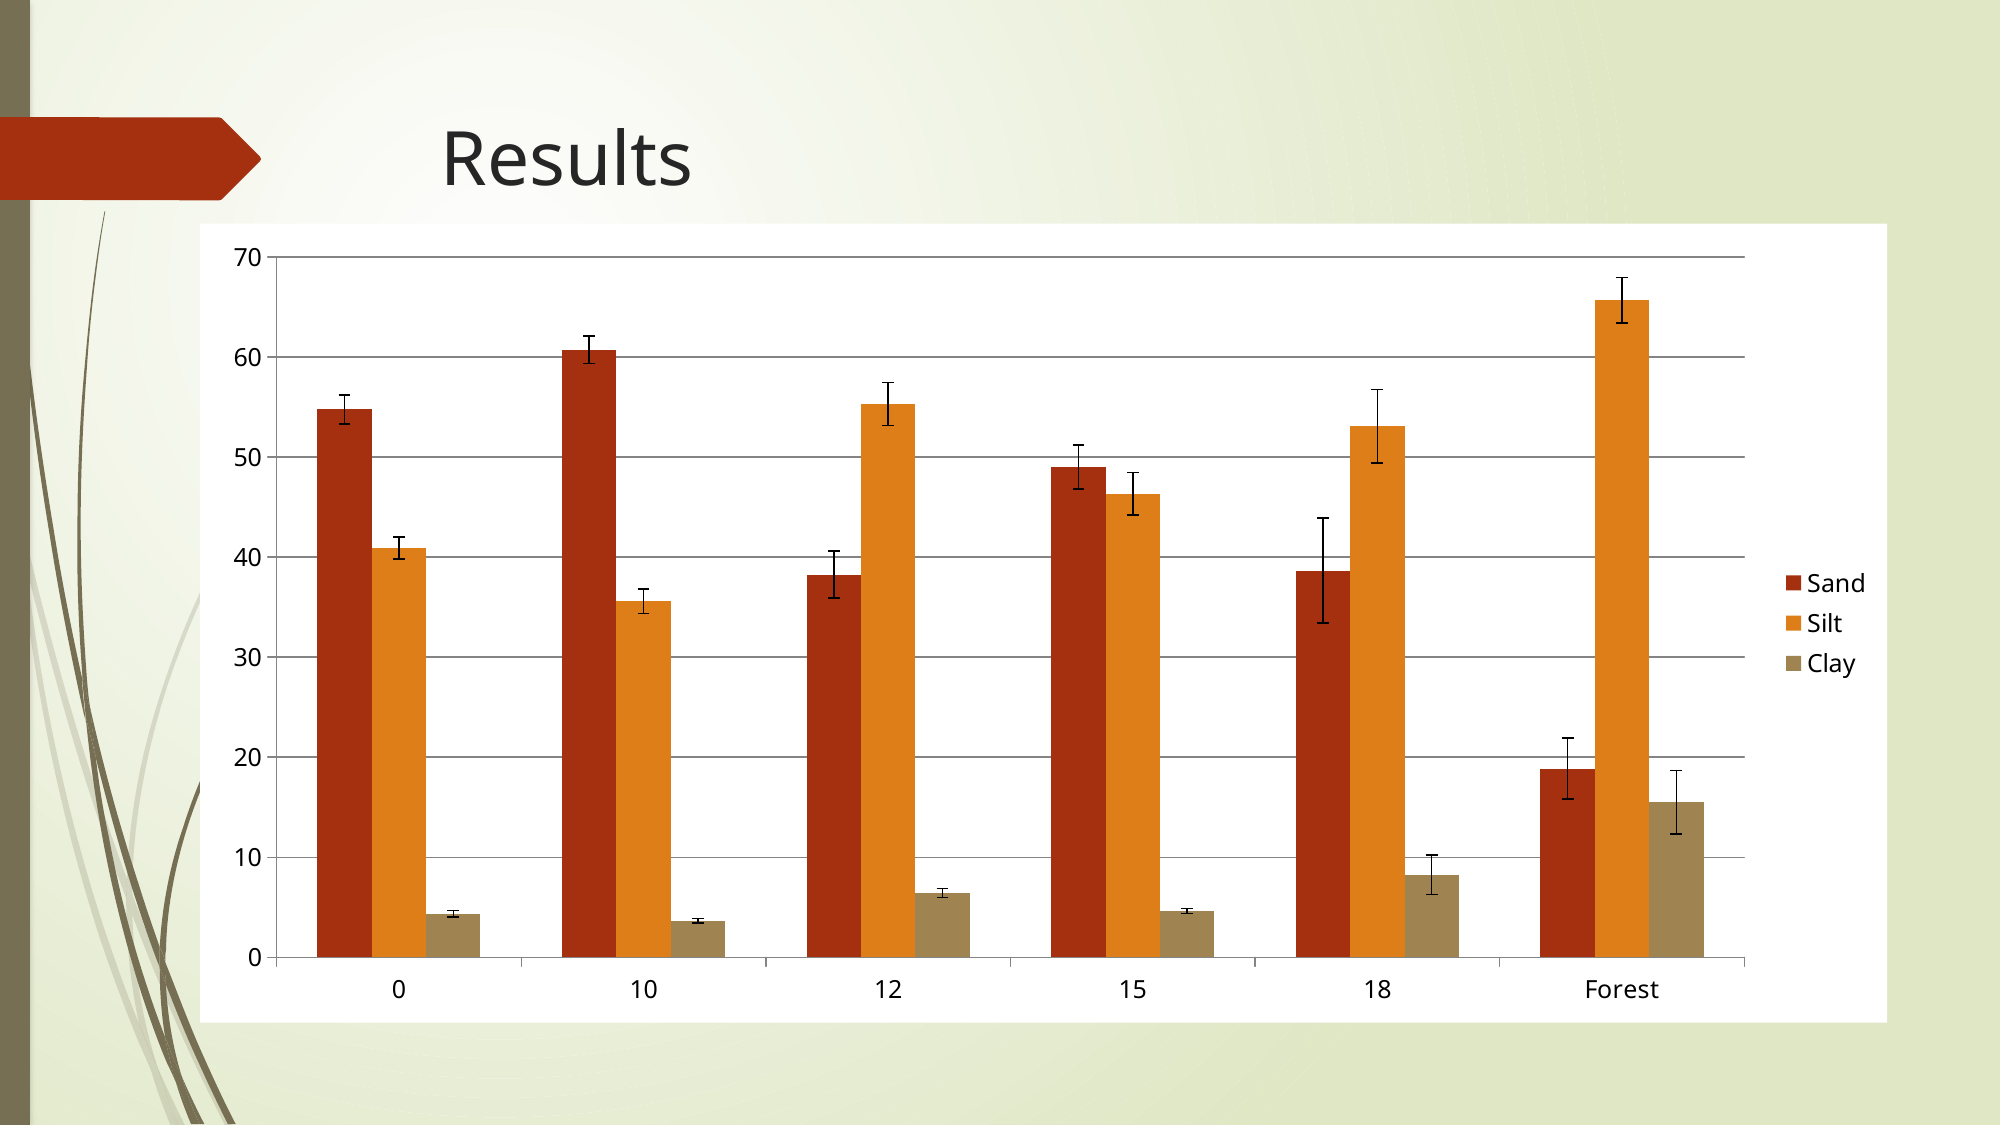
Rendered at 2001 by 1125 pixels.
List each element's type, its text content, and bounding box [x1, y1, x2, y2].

chart [199, 223, 1888, 1023]
title Results [425, 102, 1888, 222]
